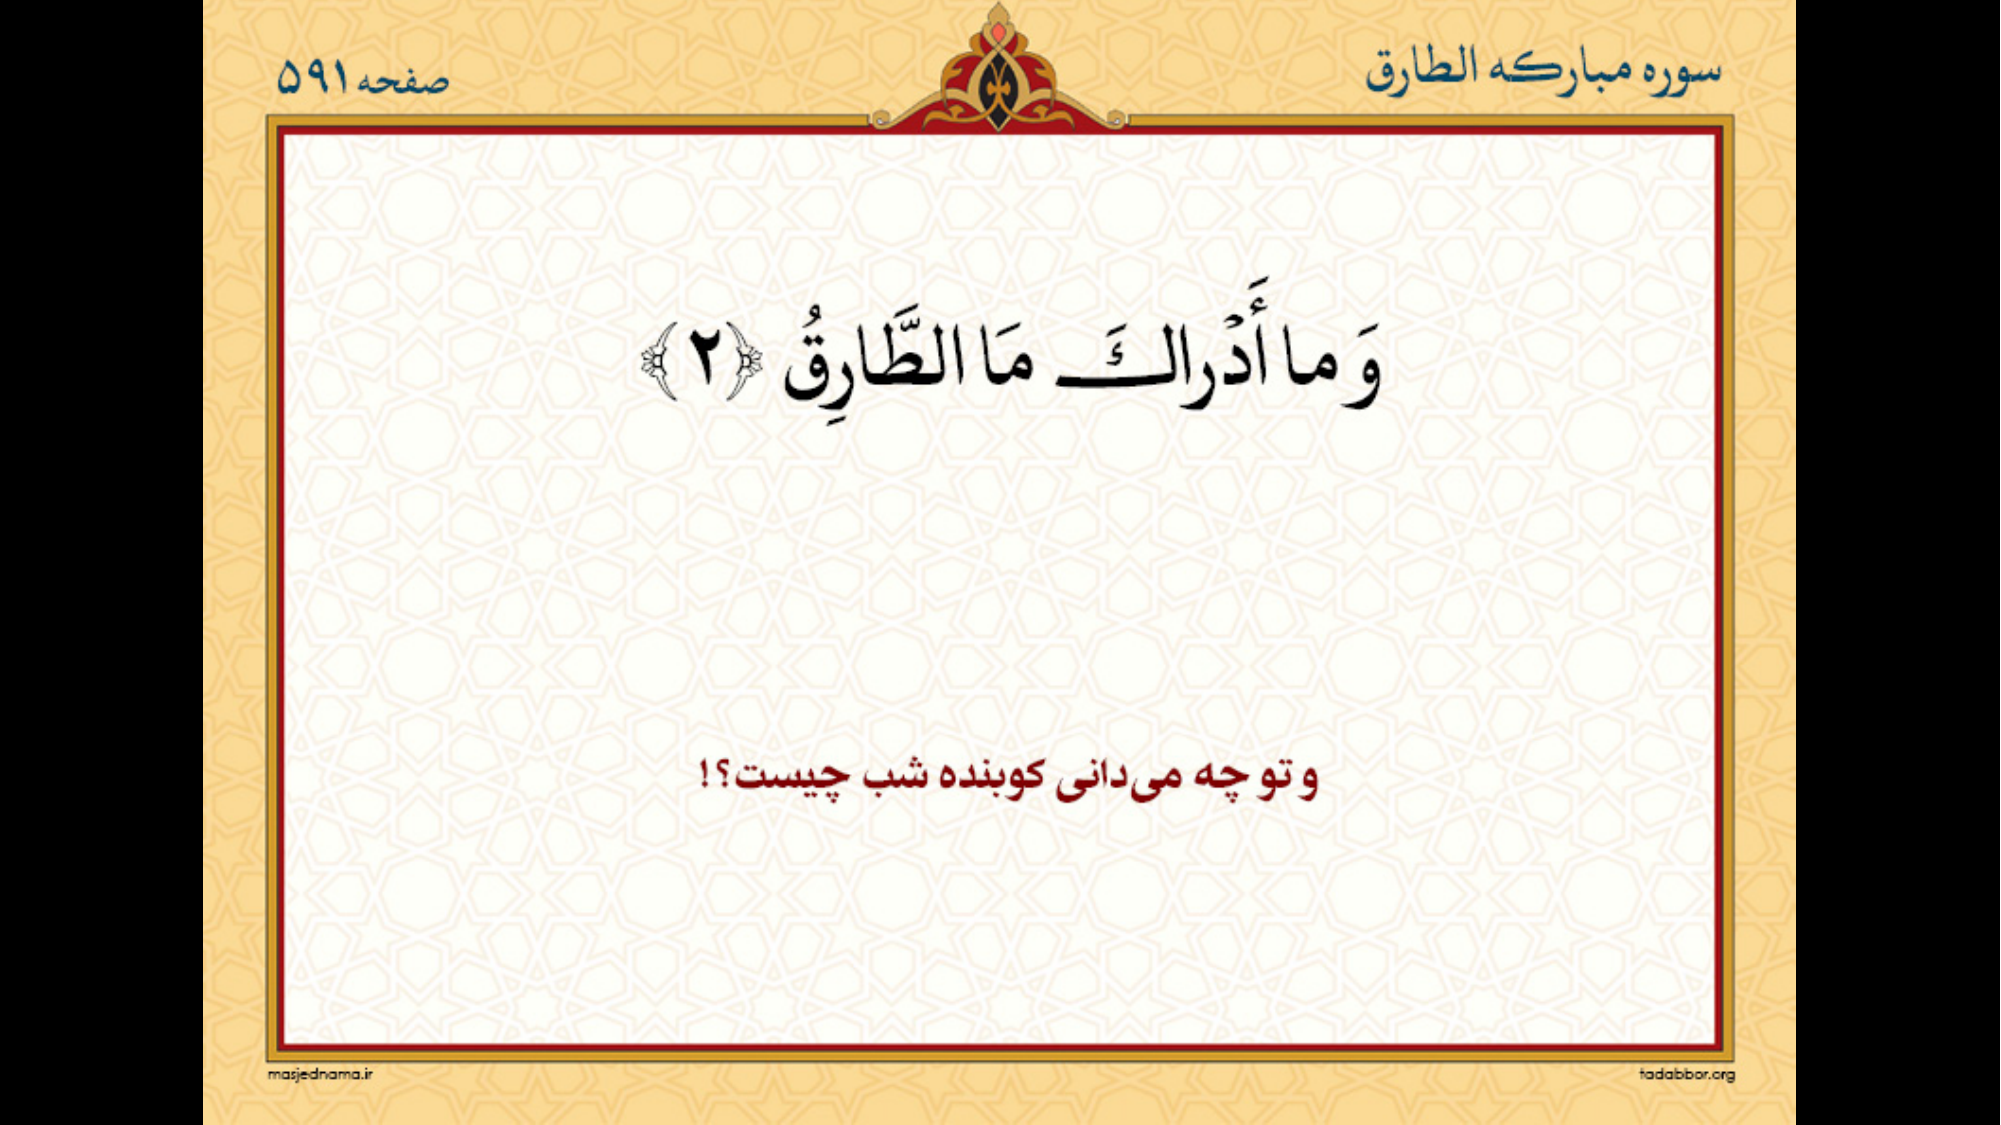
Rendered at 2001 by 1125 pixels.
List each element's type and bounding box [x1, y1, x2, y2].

picture [203, 0, 1796, 1125]
